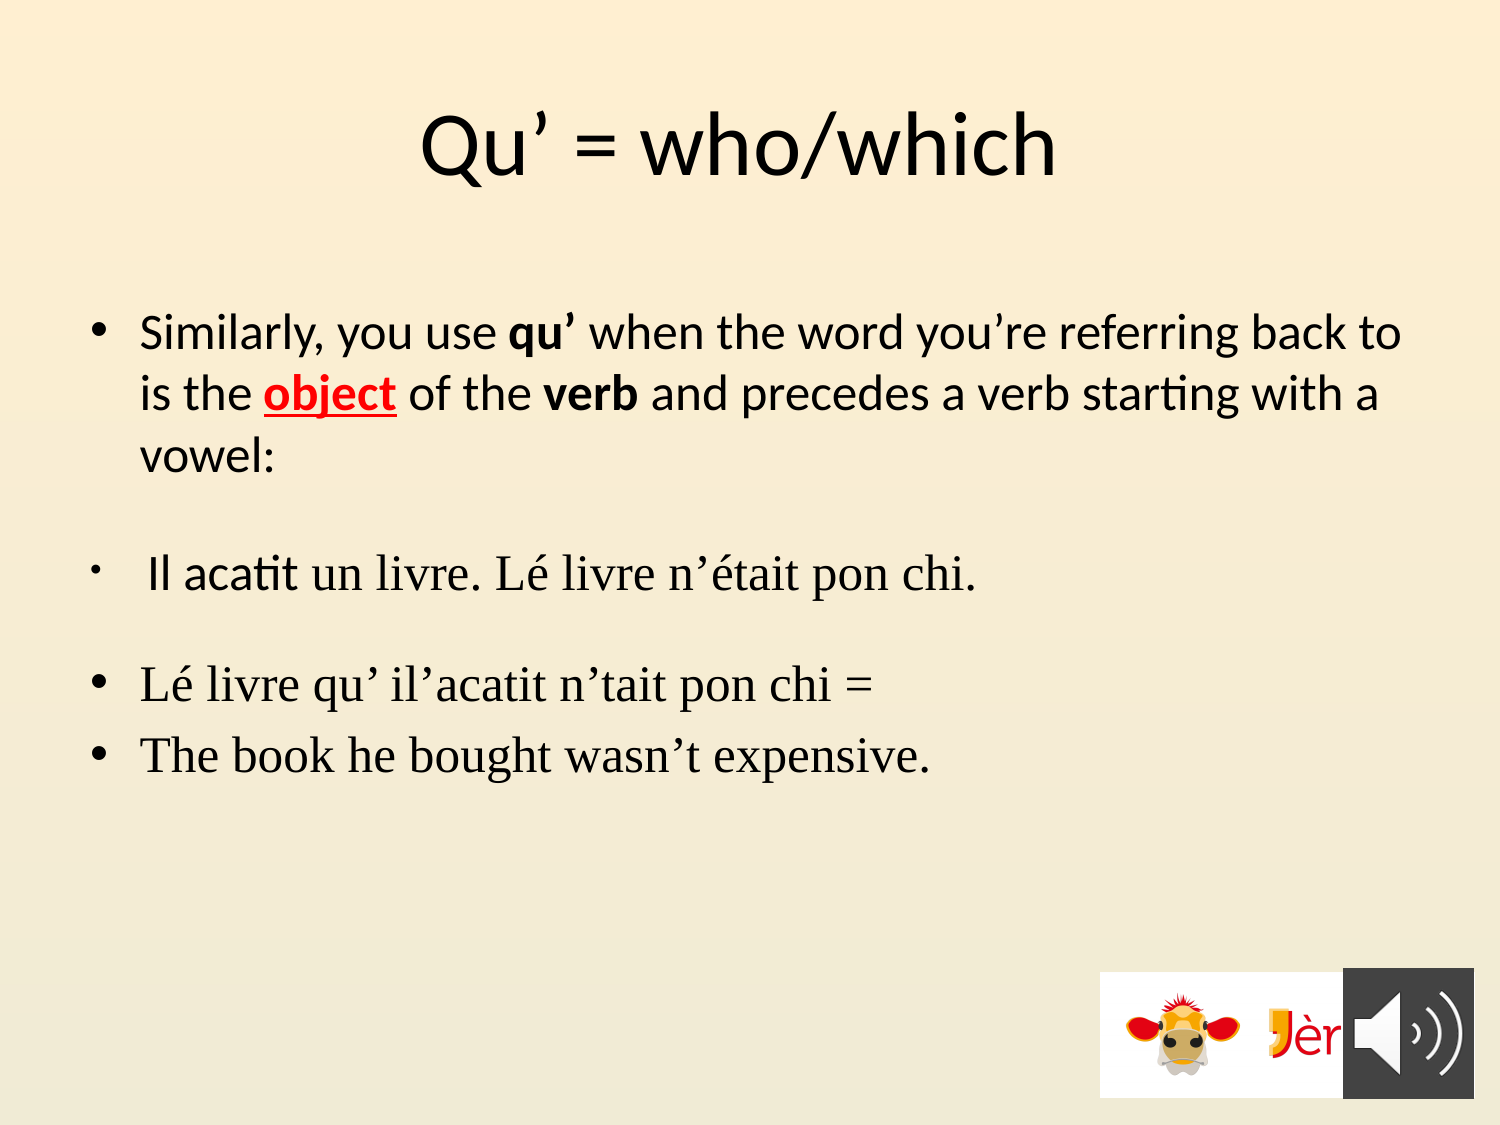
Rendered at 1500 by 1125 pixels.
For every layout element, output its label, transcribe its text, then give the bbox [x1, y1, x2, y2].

picture [1099, 966, 1476, 1101]
title Qu’ = who/which [75, 45, 1425, 233]
list Similarly, you use qu’ when the word you’re referring back to is the object of the verb and precedes a verb starting with a vowel: Il acatit un livre. Lé livre n’était pon chi. Lé livre qu’ il’acatit n’tait pon chi = The book he bought wasn’t expensive. [75, 262, 1425, 1005]
